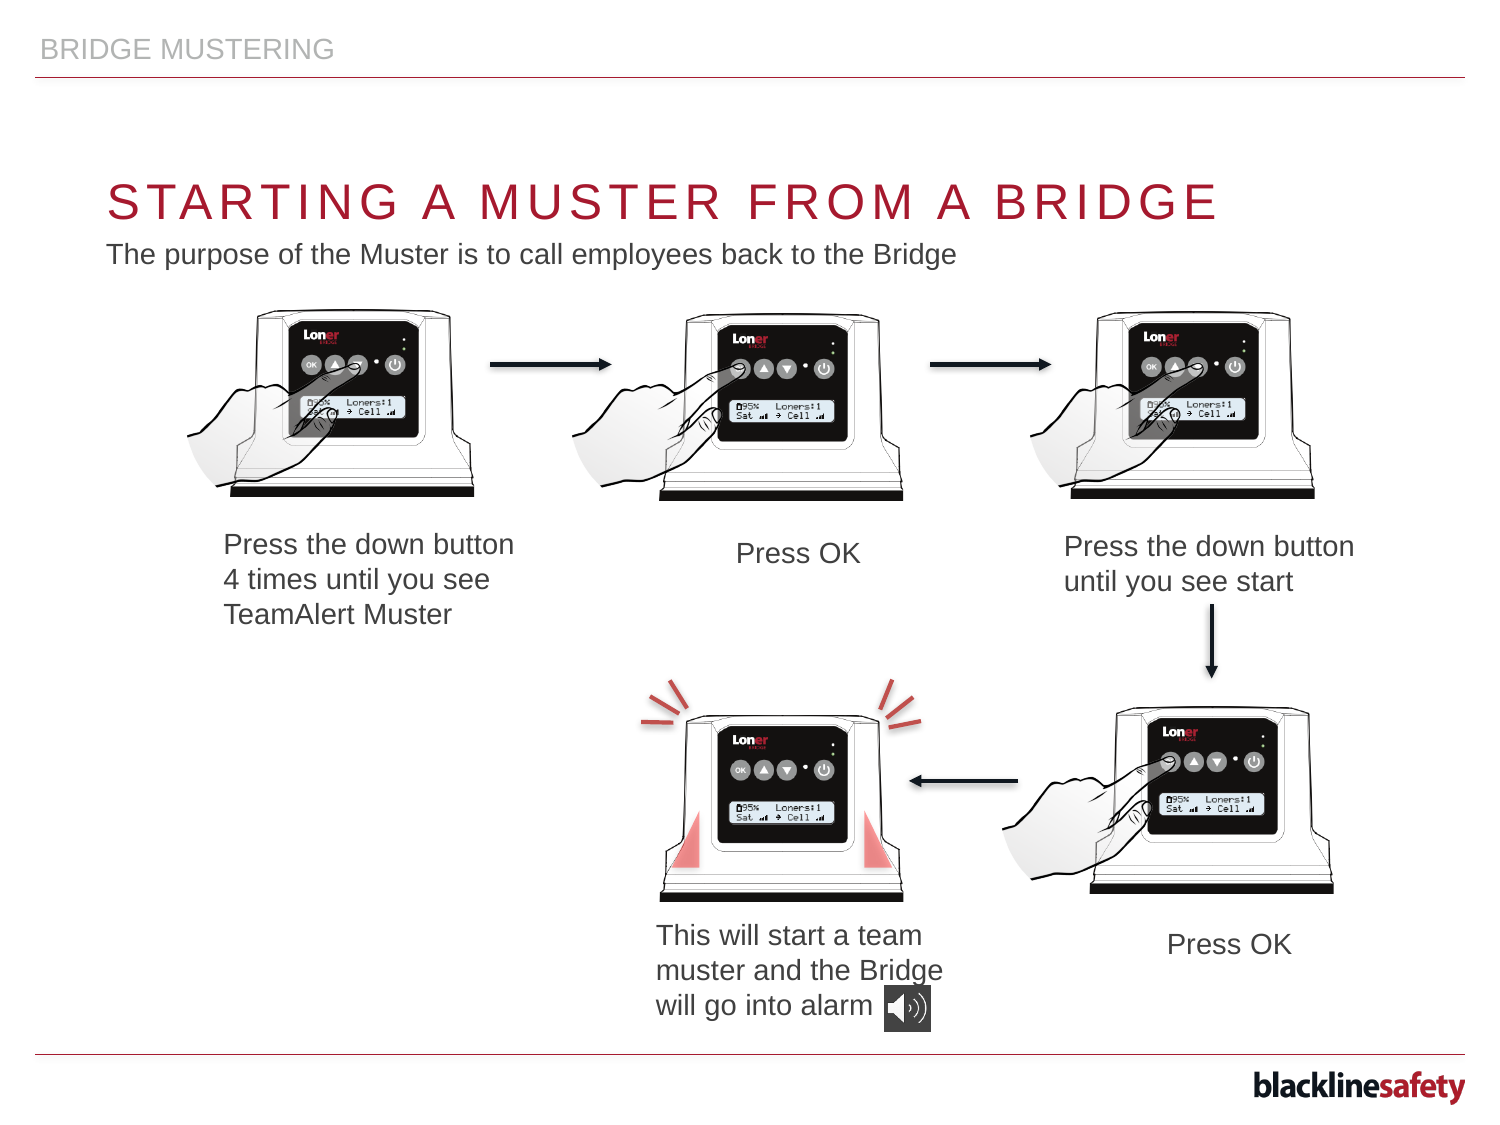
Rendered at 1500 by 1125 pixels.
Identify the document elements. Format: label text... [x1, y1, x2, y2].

picture [1009, 307, 1315, 519]
picture [551, 307, 904, 528]
text_box BRIDGE MUSTERING [25, 22, 601, 73]
text_box Press OK [1152, 917, 1478, 968]
picture [1253, 1071, 1466, 1105]
picture [981, 700, 1334, 921]
picture [882, 983, 932, 1033]
text_box Press the down button until you see start [1049, 519, 1375, 605]
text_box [638, 681, 924, 903]
text_box Press the down button 4 times until you see TeamAlert Muster [208, 517, 534, 638]
text_box The purpose of the Muster is to call employees back to the Bridge [91, 227, 1346, 278]
text_box Press OK [721, 527, 1047, 577]
picture [166, 307, 475, 517]
text_box STARTING A MUSTER FROM A BRIDGE [91, 161, 1465, 237]
text_box This will start a team muster and the Bridge will go into alarm [641, 909, 967, 1029]
